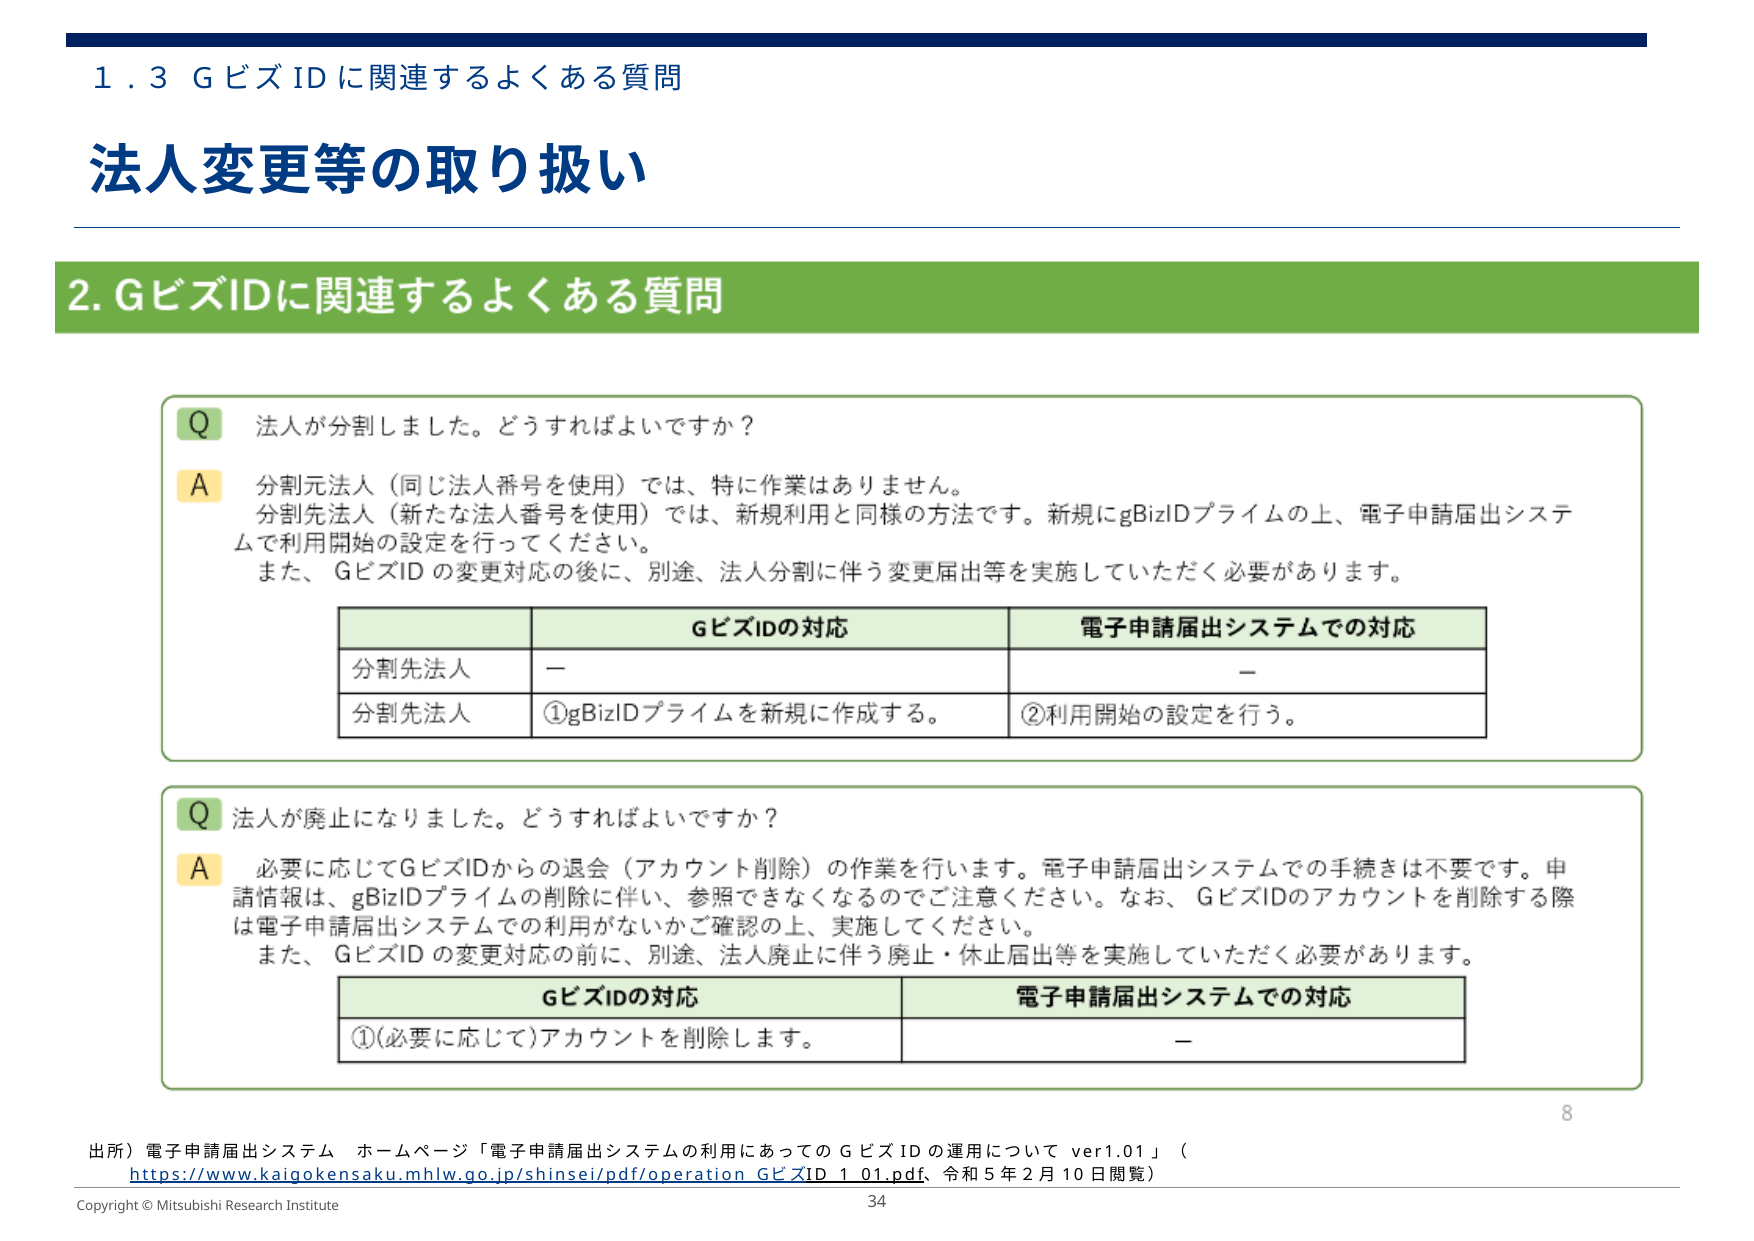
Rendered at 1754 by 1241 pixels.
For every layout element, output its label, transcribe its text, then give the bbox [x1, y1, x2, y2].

subtitle 法人変更等の取り扱い [88, 121, 1601, 201]
text_box 出所）電子申請届出システム ホームページ「電子申請届出システムの利用にあってのGビズIDの運用について ver1.01」（https://www.kaigokensaku.mhlw.go.jp/shinsei/pdf/operation_GビズID_1_01.pdf、令和５年２月10日閲覧） [88, 1157, 1665, 1188]
title １.３ GビズIDに関連するよくある質問 [88, 59, 1601, 95]
picture [55, 232, 1699, 1157]
